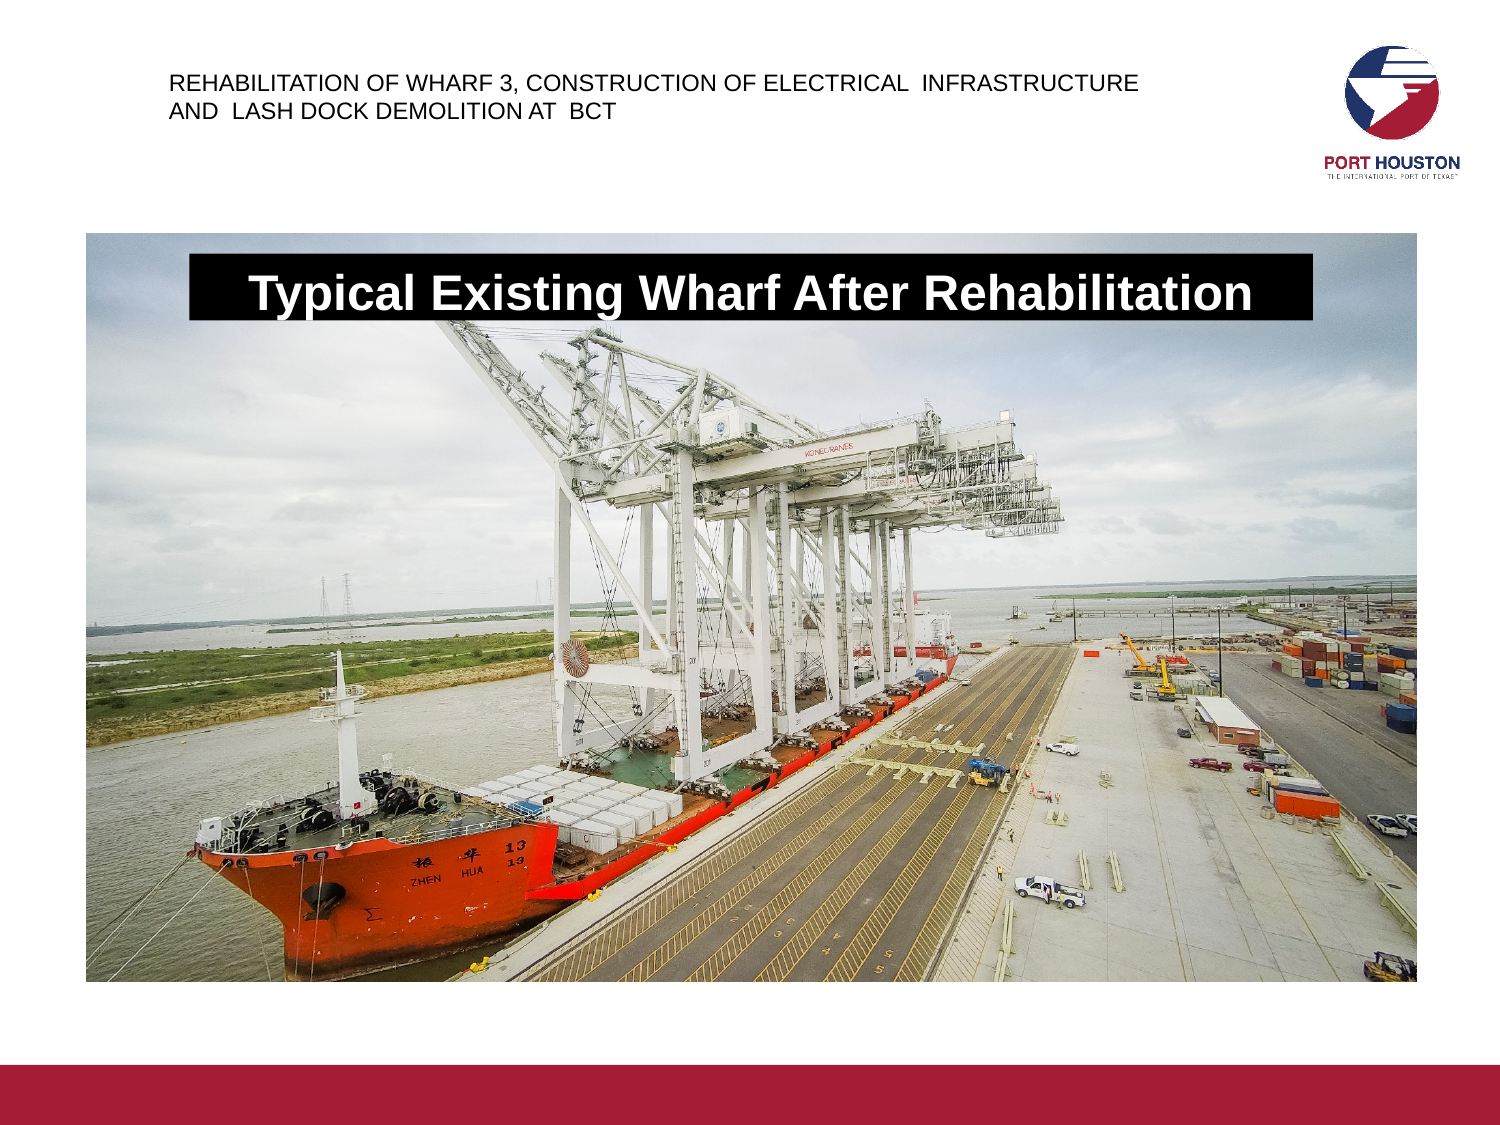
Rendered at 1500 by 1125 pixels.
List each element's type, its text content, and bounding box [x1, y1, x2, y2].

picture [86, 233, 1417, 982]
text_box REHABILITATION OF WHARF 3, CONSTRUCTION OF ELECTRICAL INFRASTRUCTURE AND LASH DOCK DEMOLITION AT BCT [154, 59, 1198, 157]
picture [1323, 44, 1460, 179]
